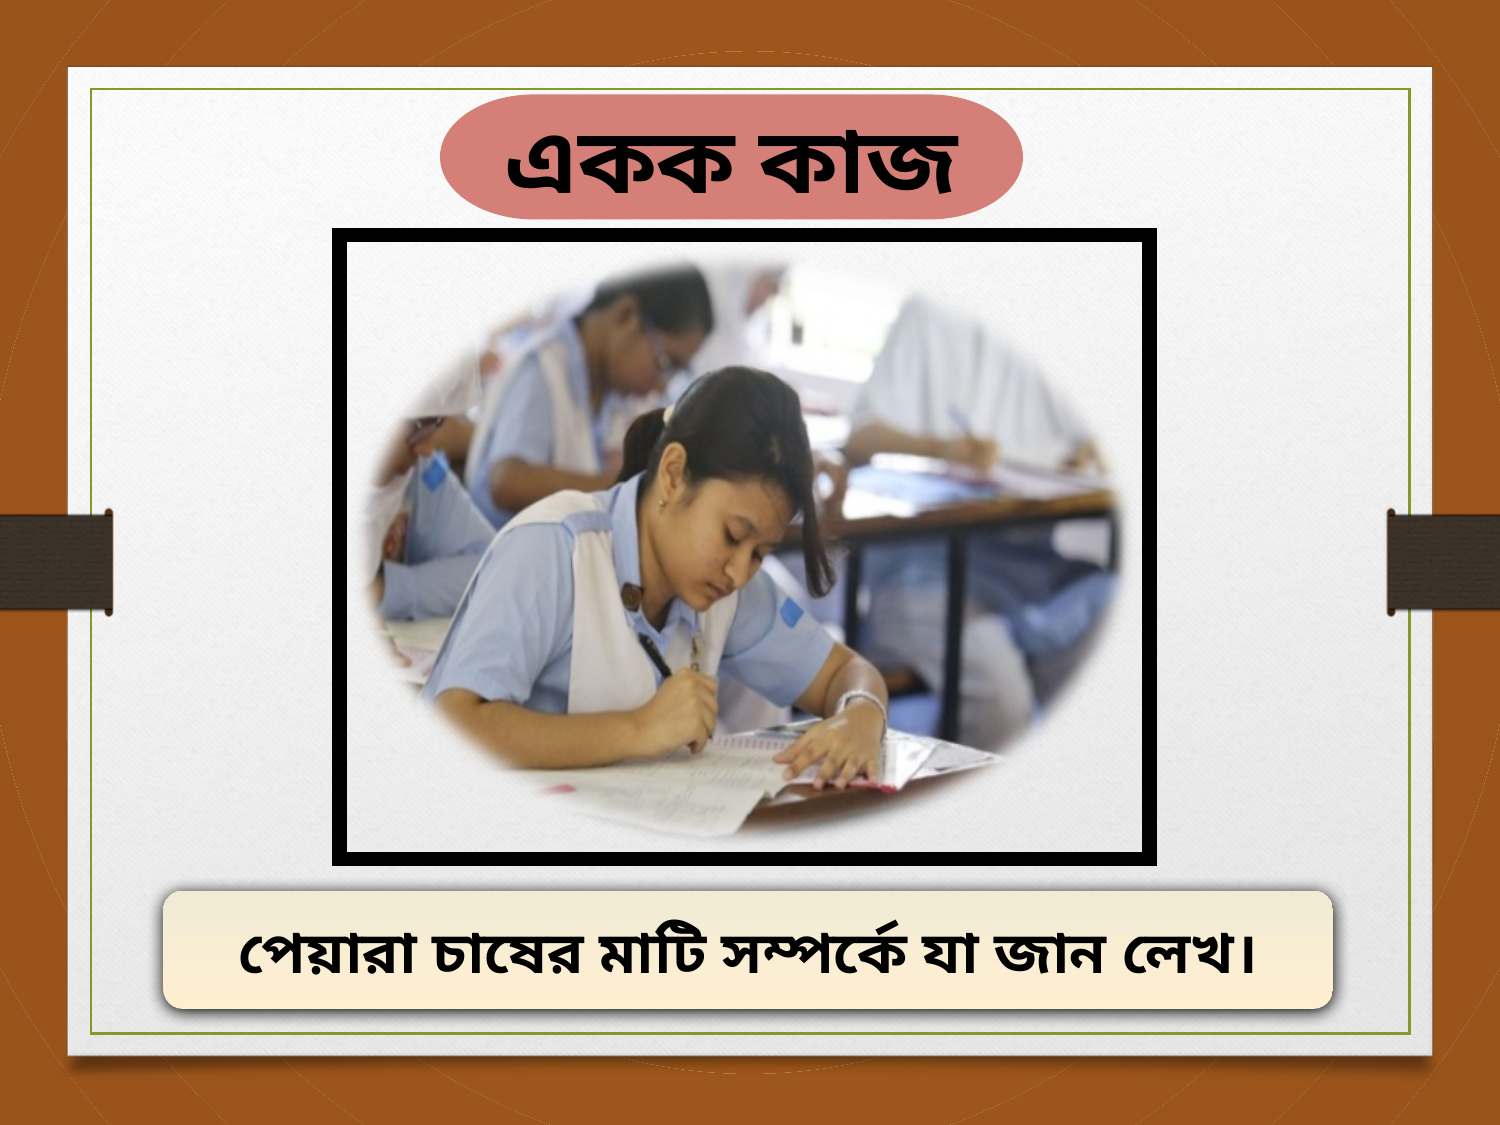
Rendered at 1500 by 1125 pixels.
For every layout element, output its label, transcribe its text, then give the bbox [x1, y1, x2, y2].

picture [0, 0, 1500, 1125]
text_box একক কাজ [438, 93, 1025, 221]
text_box পেয়ারা চাষের মাটি সম্পর্কে যা জান লেখ। [162, 889, 1334, 1010]
